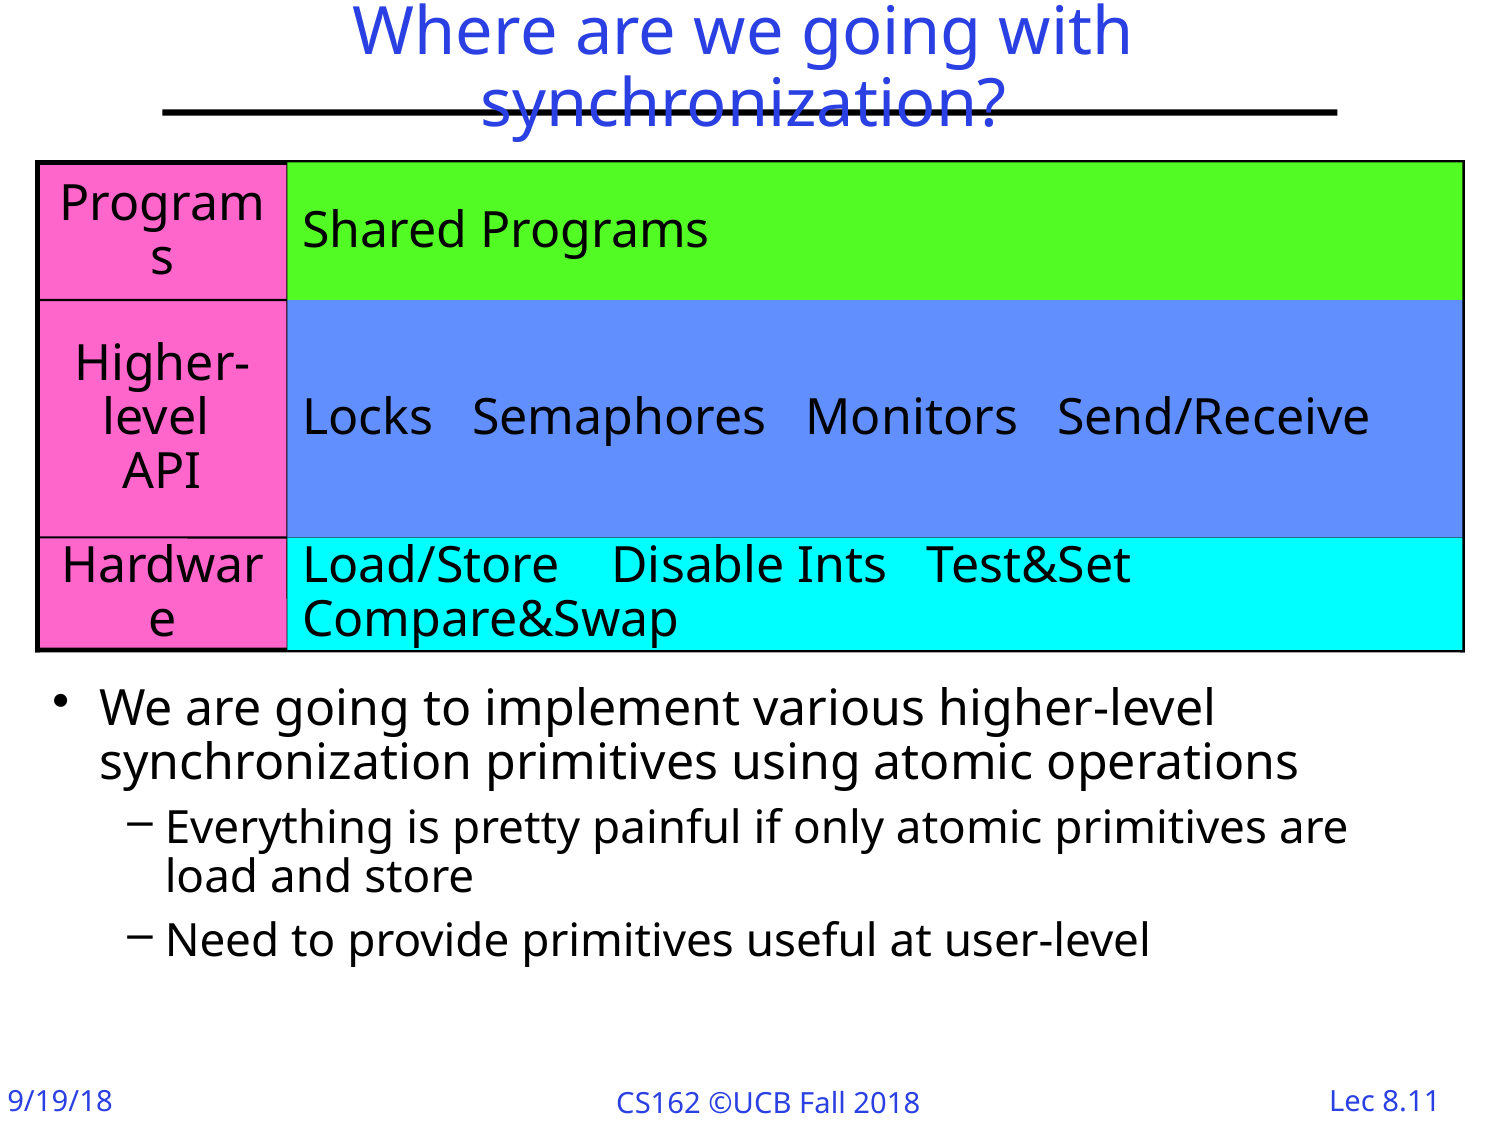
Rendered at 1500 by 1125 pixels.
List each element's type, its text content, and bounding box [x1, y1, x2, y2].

title Where are we going with synchronization? [75, 24, 1413, 113]
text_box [37, 162, 1463, 651]
list We are going to implement various higher-level synchronization primitives using atomic operations Everything is pretty painful if only atomic primitives are load and store Need to provide primitives useful at user-level [37, 675, 1450, 1025]
